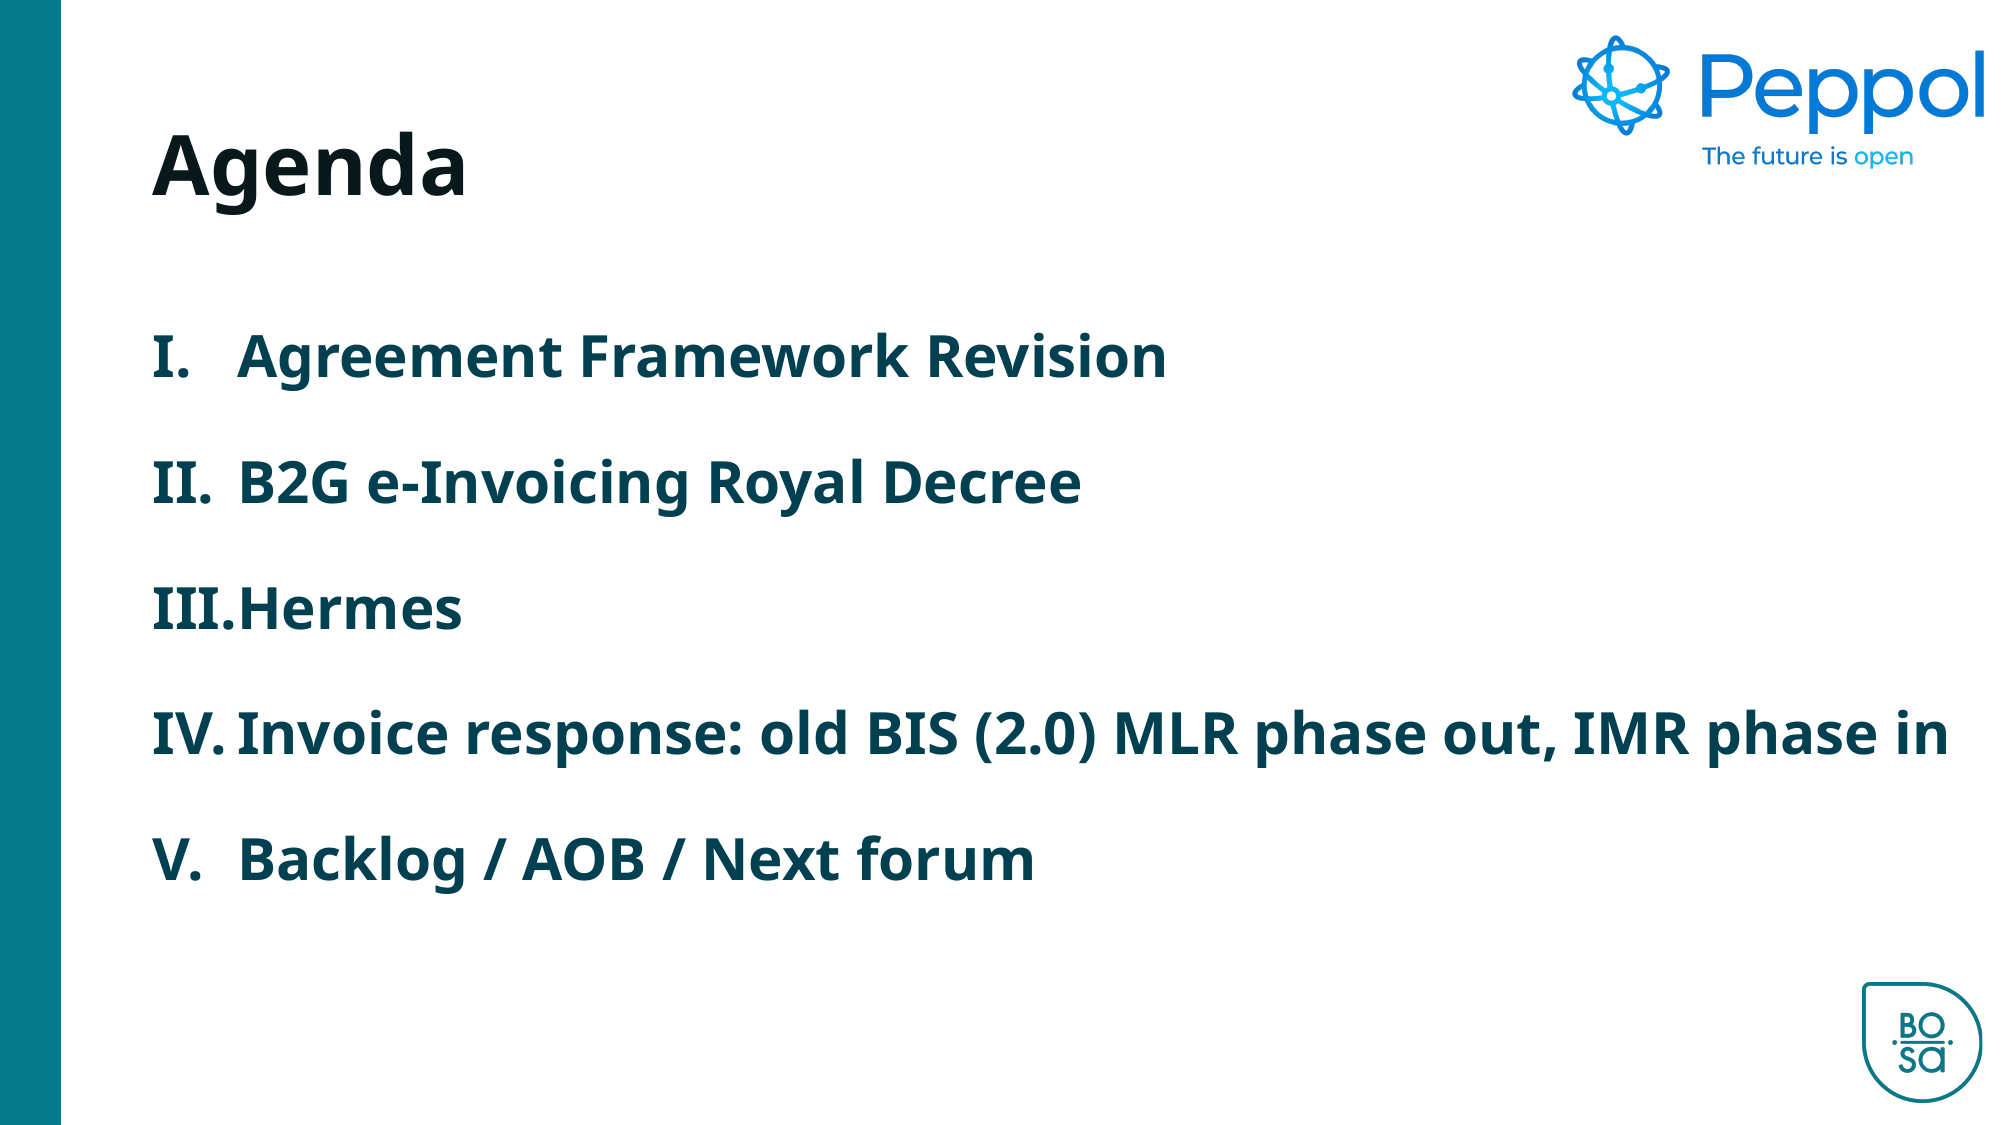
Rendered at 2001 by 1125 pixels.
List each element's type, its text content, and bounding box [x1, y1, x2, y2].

picture [1572, 35, 1984, 169]
title Agenda [137, 59, 1863, 277]
picture [1862, 982, 1983, 1103]
picture [1874, 154, 1880, 162]
list Agreement Framework Revision B2G e-Invoicing Royal Decree Hermes Invoice response: old BIS (2.0) MLR phase out, IMR phase in Backlog / AOB / Next forum [137, 277, 1973, 948]
